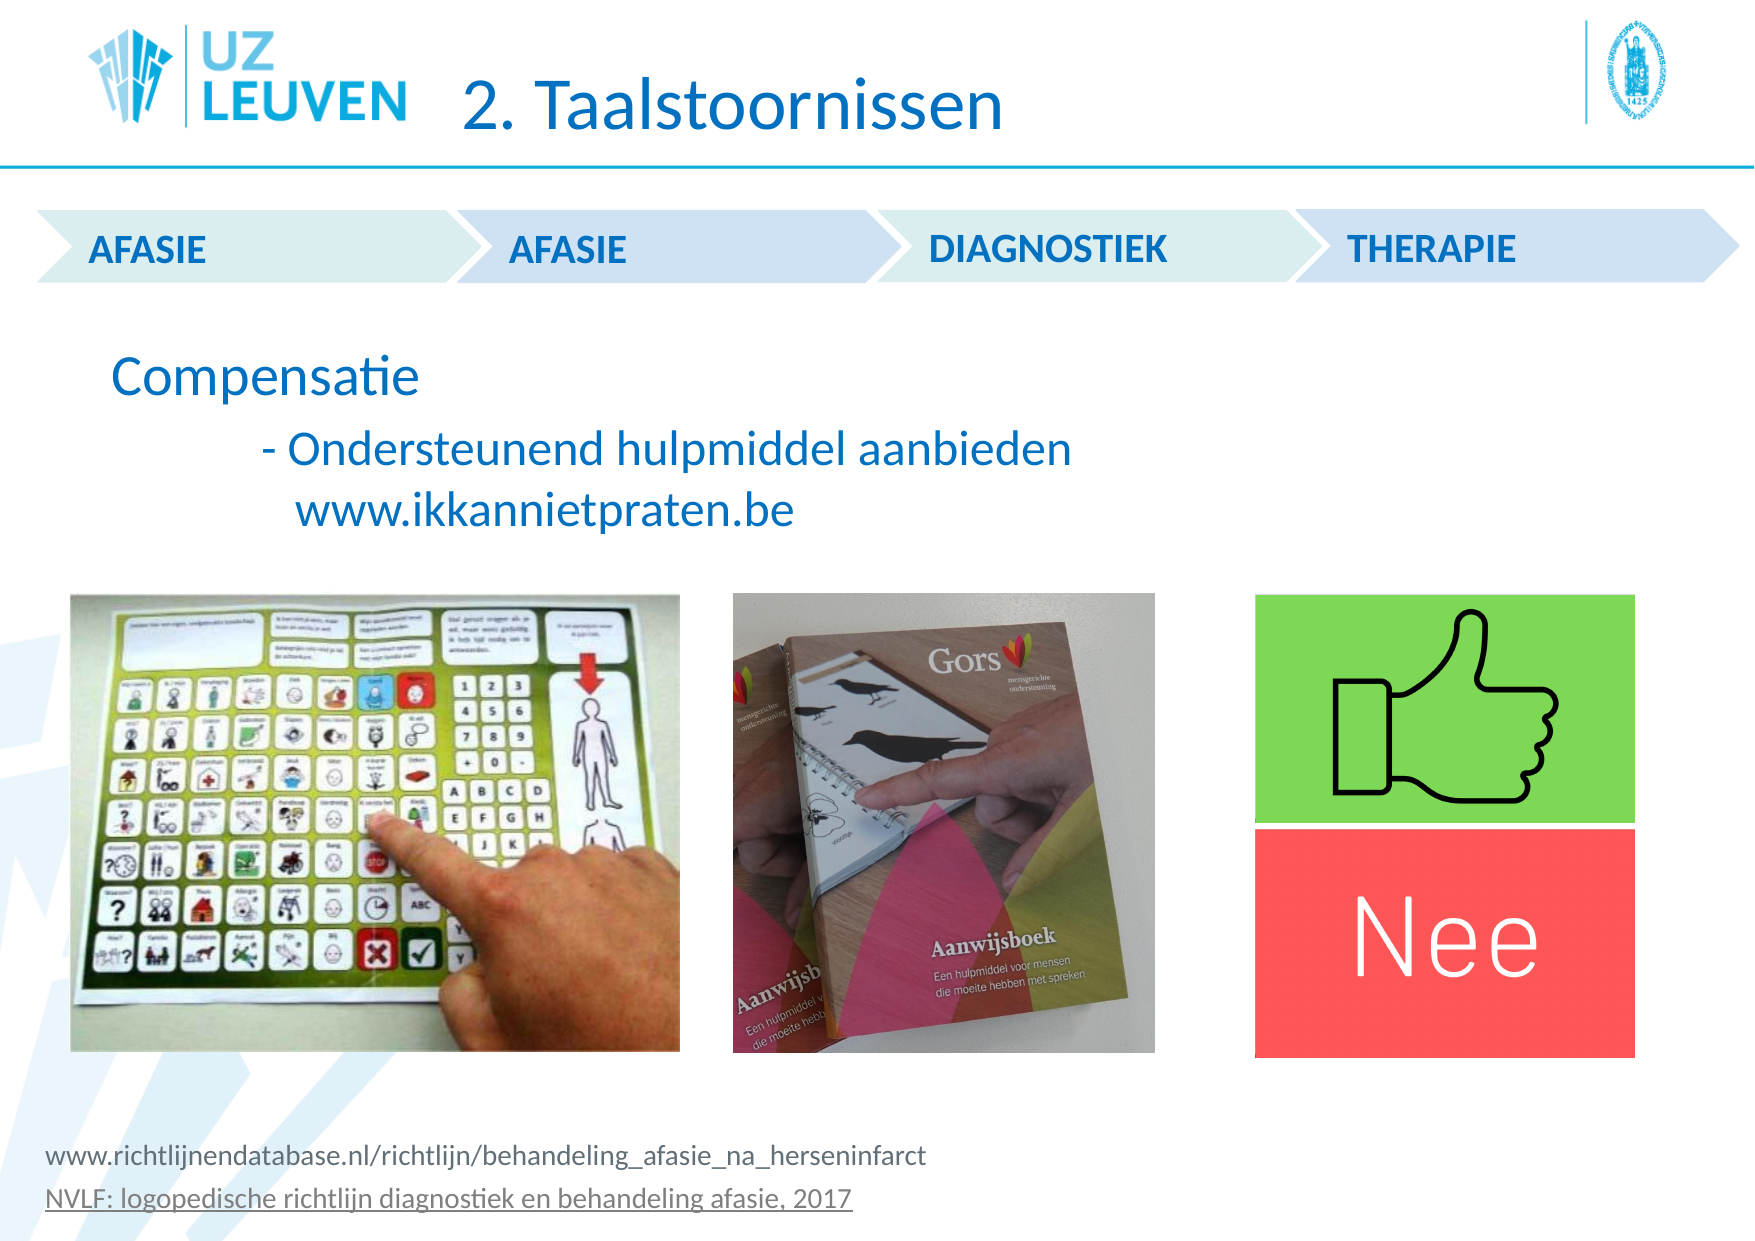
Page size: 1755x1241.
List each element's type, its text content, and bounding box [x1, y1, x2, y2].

text_box AFASIE [457, 210, 901, 283]
picture [1255, 828, 1635, 1058]
picture [732, 593, 1156, 1053]
text_box THERAPIE [1296, 209, 1740, 282]
picture [0, 169, 1755, 1241]
text_box DIAGNOSTIEK [878, 210, 1322, 282]
text_box www.richtlijnendatabase.nl/richtlijn/behandeling_afasie_na_herseninfarct NVLF: logopedische richtlijn diagnostiek en behandeling afasie, 2017 [0, 1129, 1216, 1222]
picture [1255, 594, 1635, 823]
text_box AFASIE [37, 211, 481, 282]
text_box 2. Taalstoornissen [443, 34, 1755, 165]
list Compensatie - Ondersteunend hulpmiddel aanbieden www.ikkannietpraten.be [89, 235, 1681, 1186]
picture [0, 0, 1755, 165]
